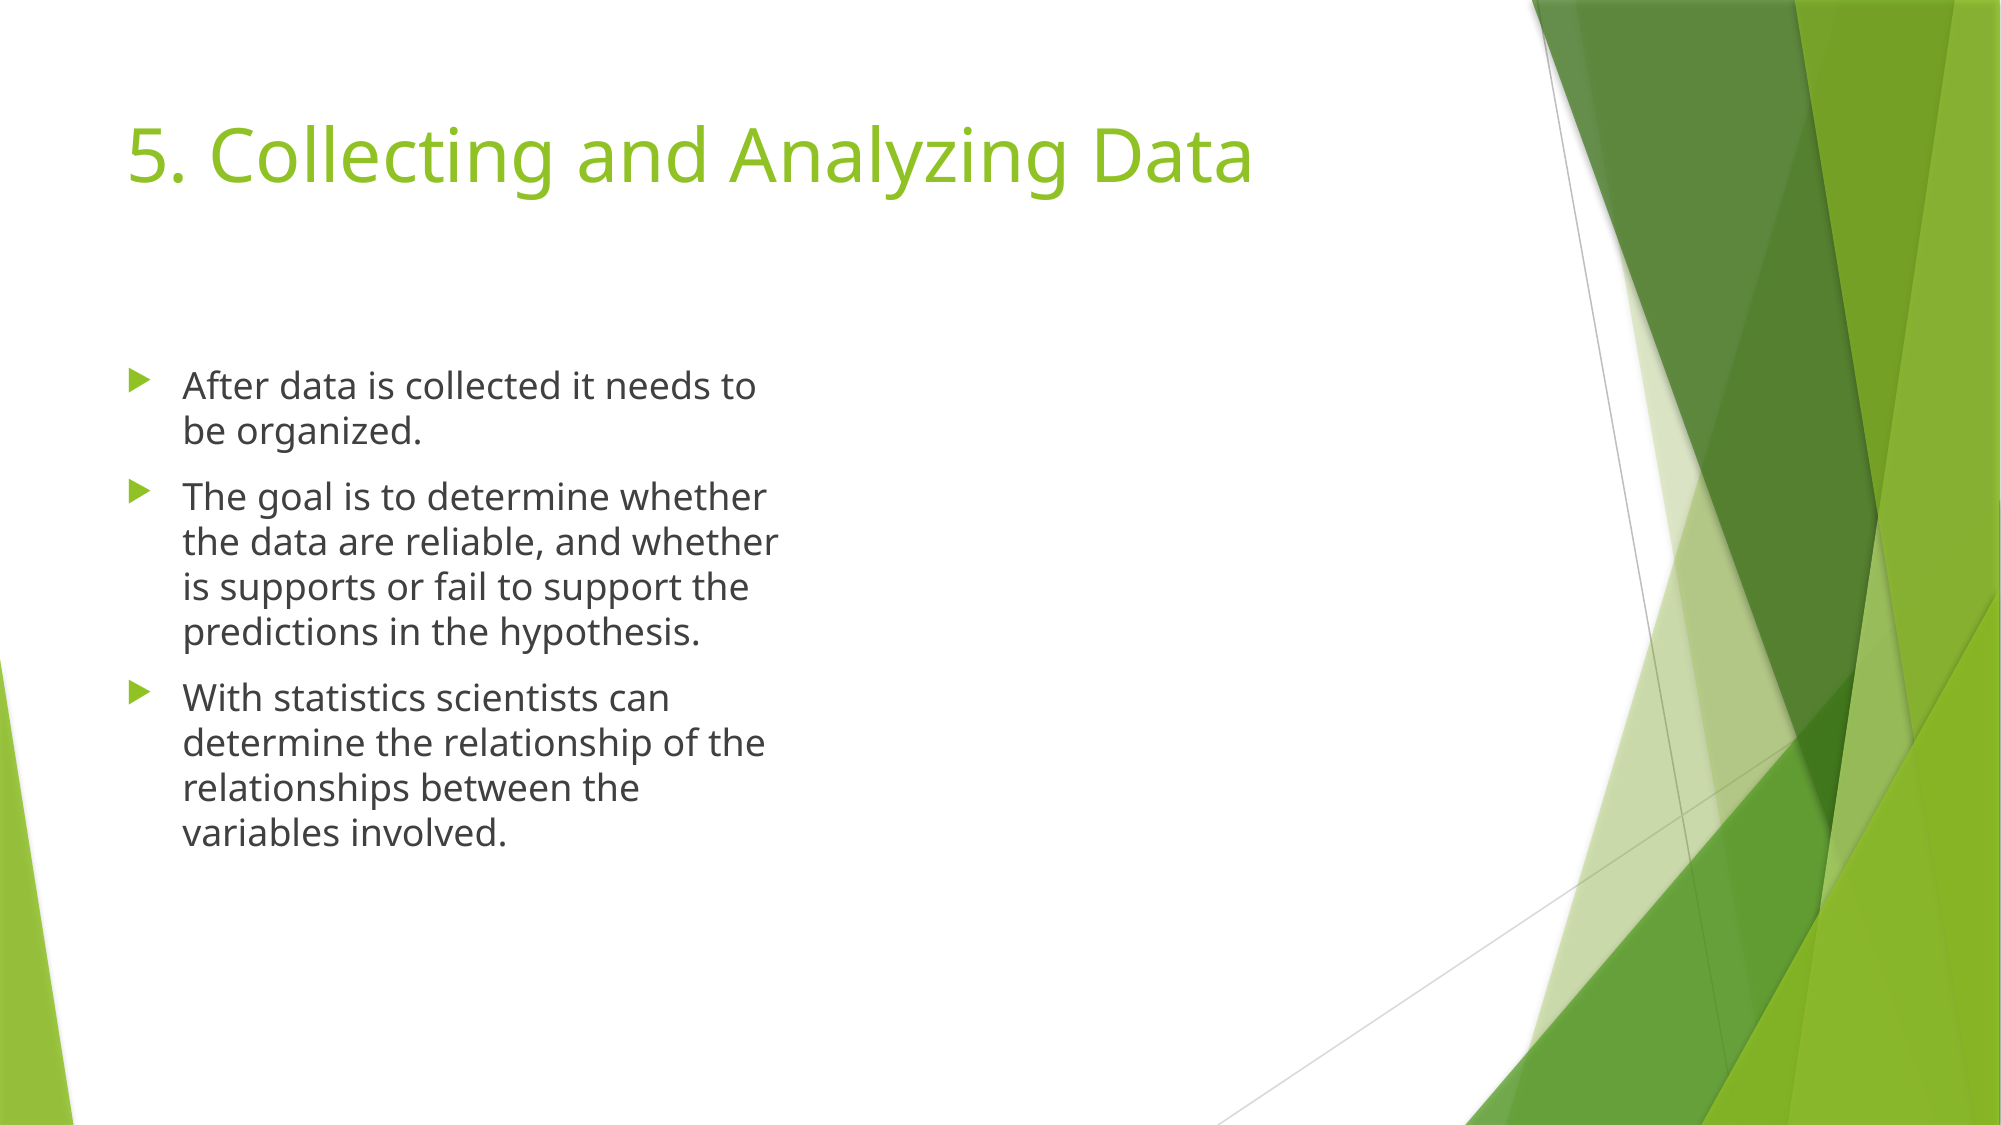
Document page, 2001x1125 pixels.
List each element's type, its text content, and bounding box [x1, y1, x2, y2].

title 5. Collecting and Analyzing Data [111, 99, 1522, 317]
list After data is collected it needs to be organized. The goal is to determine whether the data are reliable, and whether is supports or fail to support the predictions in the hypothesis. With statistics scientists can determine the relationship of the relationships between the variables involved. [111, 354, 798, 992]
